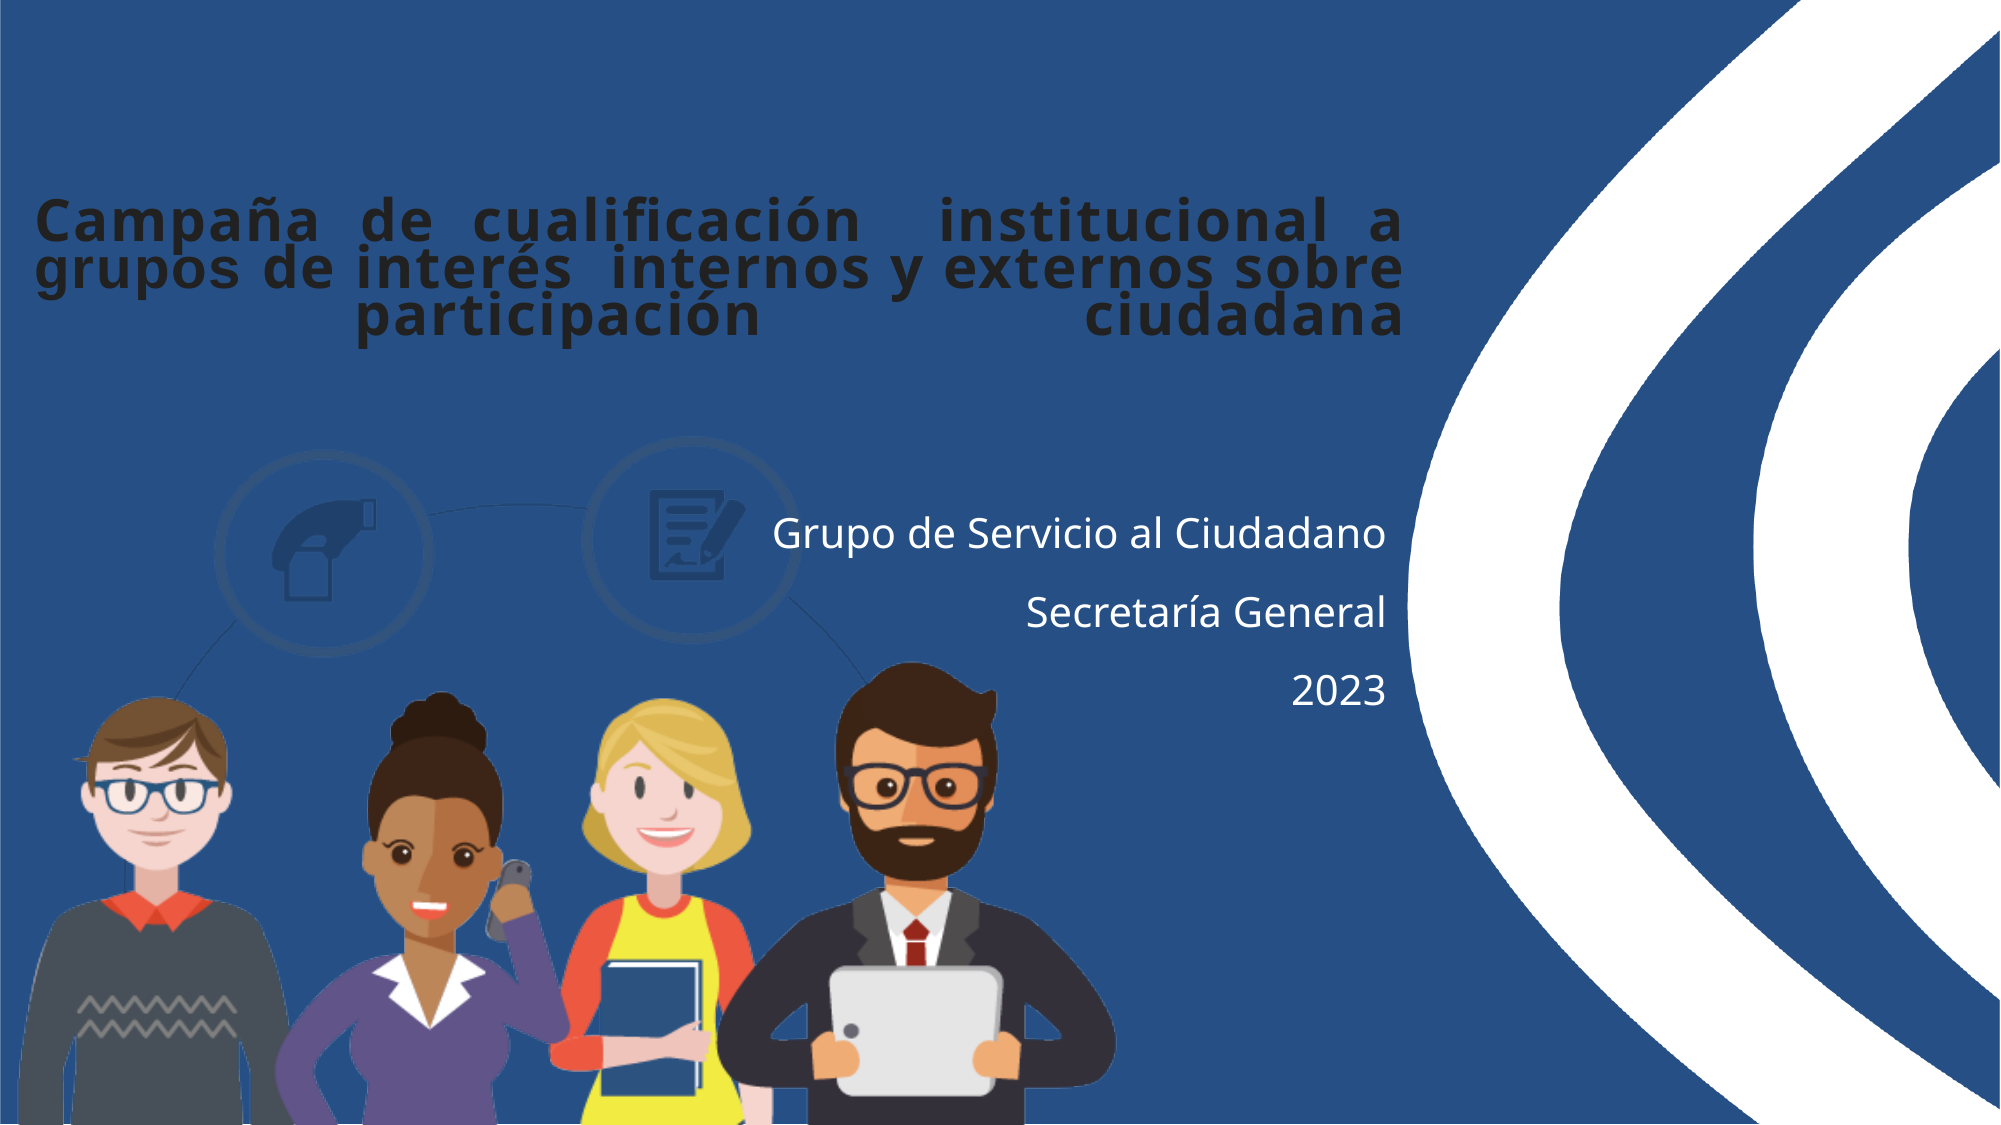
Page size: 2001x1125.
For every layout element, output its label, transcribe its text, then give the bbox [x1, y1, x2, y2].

picture [0, 0, 2000, 1125]
title Campaña de cualificación institucional a grupos de interés internos y externos sobre participación ciudadana [19, 249, 1424, 402]
text_box Grupo de Servicio al Ciudadano Secretaría General 2023 [1122, 494, 1399, 647]
